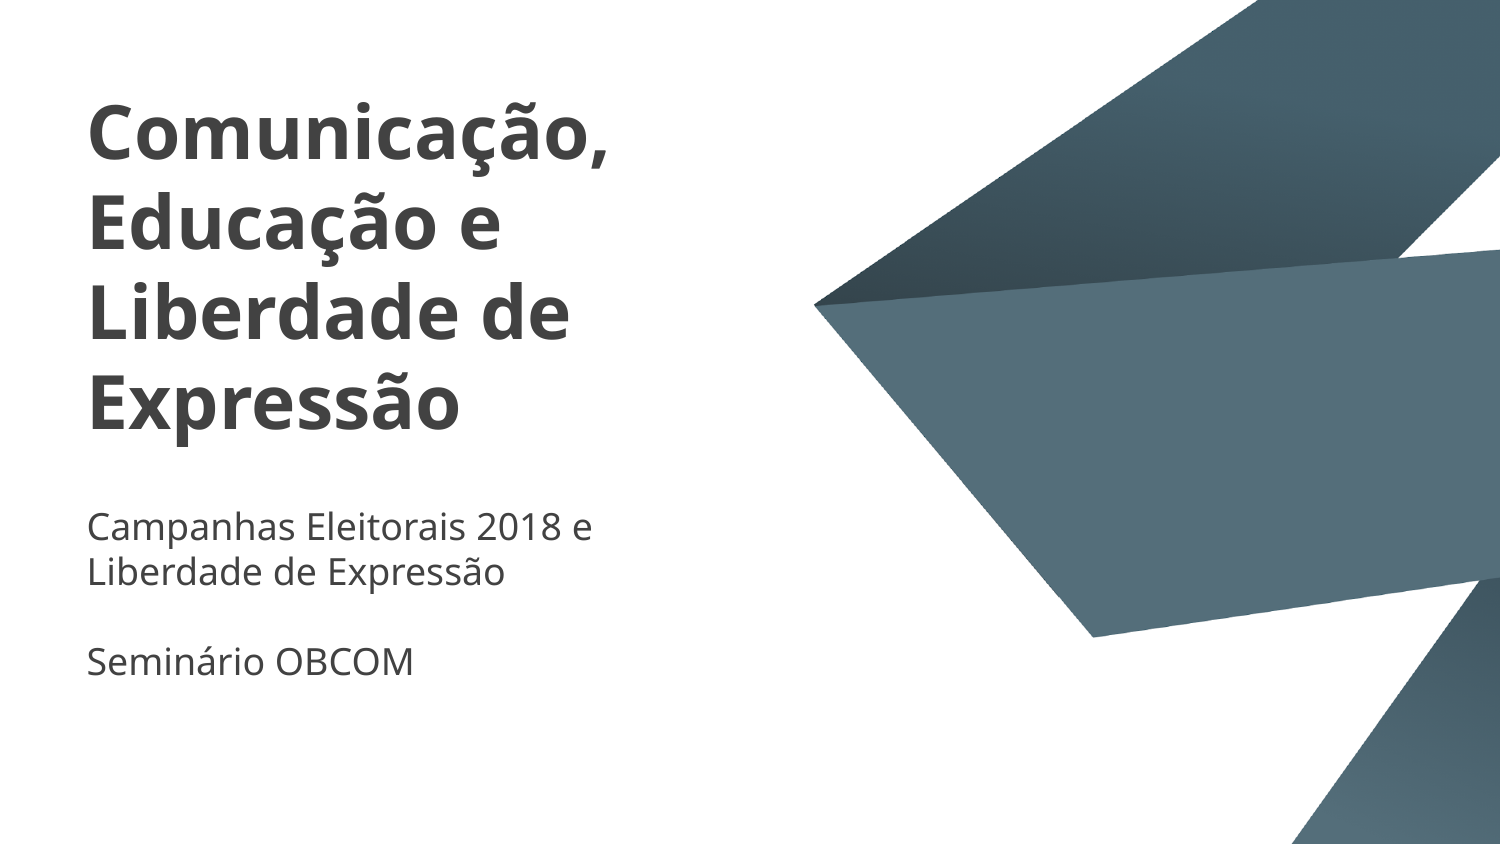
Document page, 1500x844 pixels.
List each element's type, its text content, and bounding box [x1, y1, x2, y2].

subtitle Campanhas Eleitorais 2018 e Liberdade de Expressão Seminário OBCOM [71, 487, 739, 699]
title Comunicação, Educação e Liberdade de Expressão [71, 88, 739, 460]
picture [0, 0, 1500, 844]
